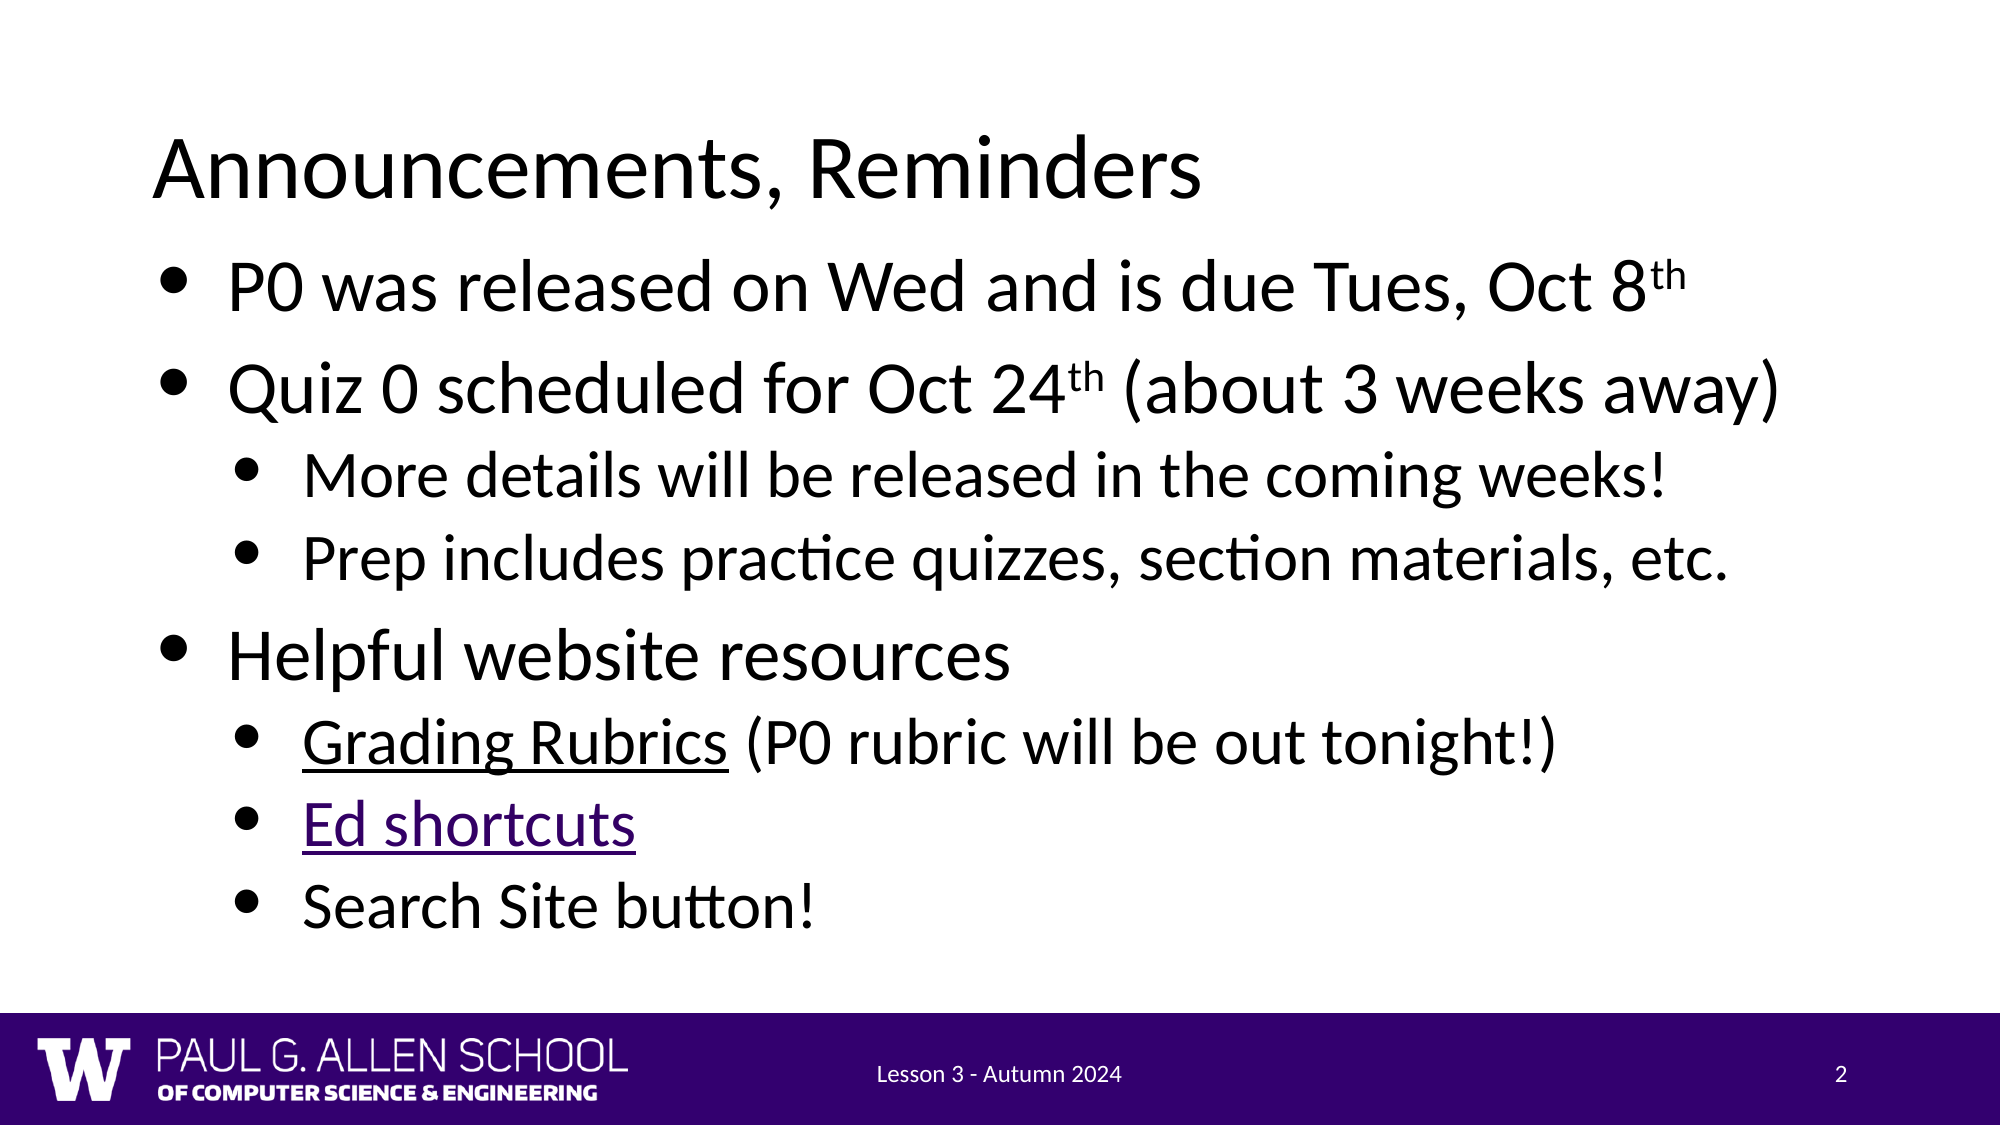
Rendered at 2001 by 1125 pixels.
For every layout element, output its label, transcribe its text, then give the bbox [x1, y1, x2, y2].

title Announcements, Reminders [137, 59, 1863, 239]
slide_number 2 [1412, 1042, 1863, 1103]
list P0 was released on Wed and is due Tues, Oct 8th Quiz 0 scheduled for Oct 24th (about 3 weeks away) More details will be released in the coming weeks! Prep includes practice quizzes, section materials, etc. Helpful website resources Grading Rubrics (P0 rubric will be out tonight!) Ed shortcuts Search Site button! [137, 239, 1887, 1003]
footer Lesson 3 - Autumn 2024 [662, 1042, 1338, 1103]
picture [0, 1013, 2000, 1125]
